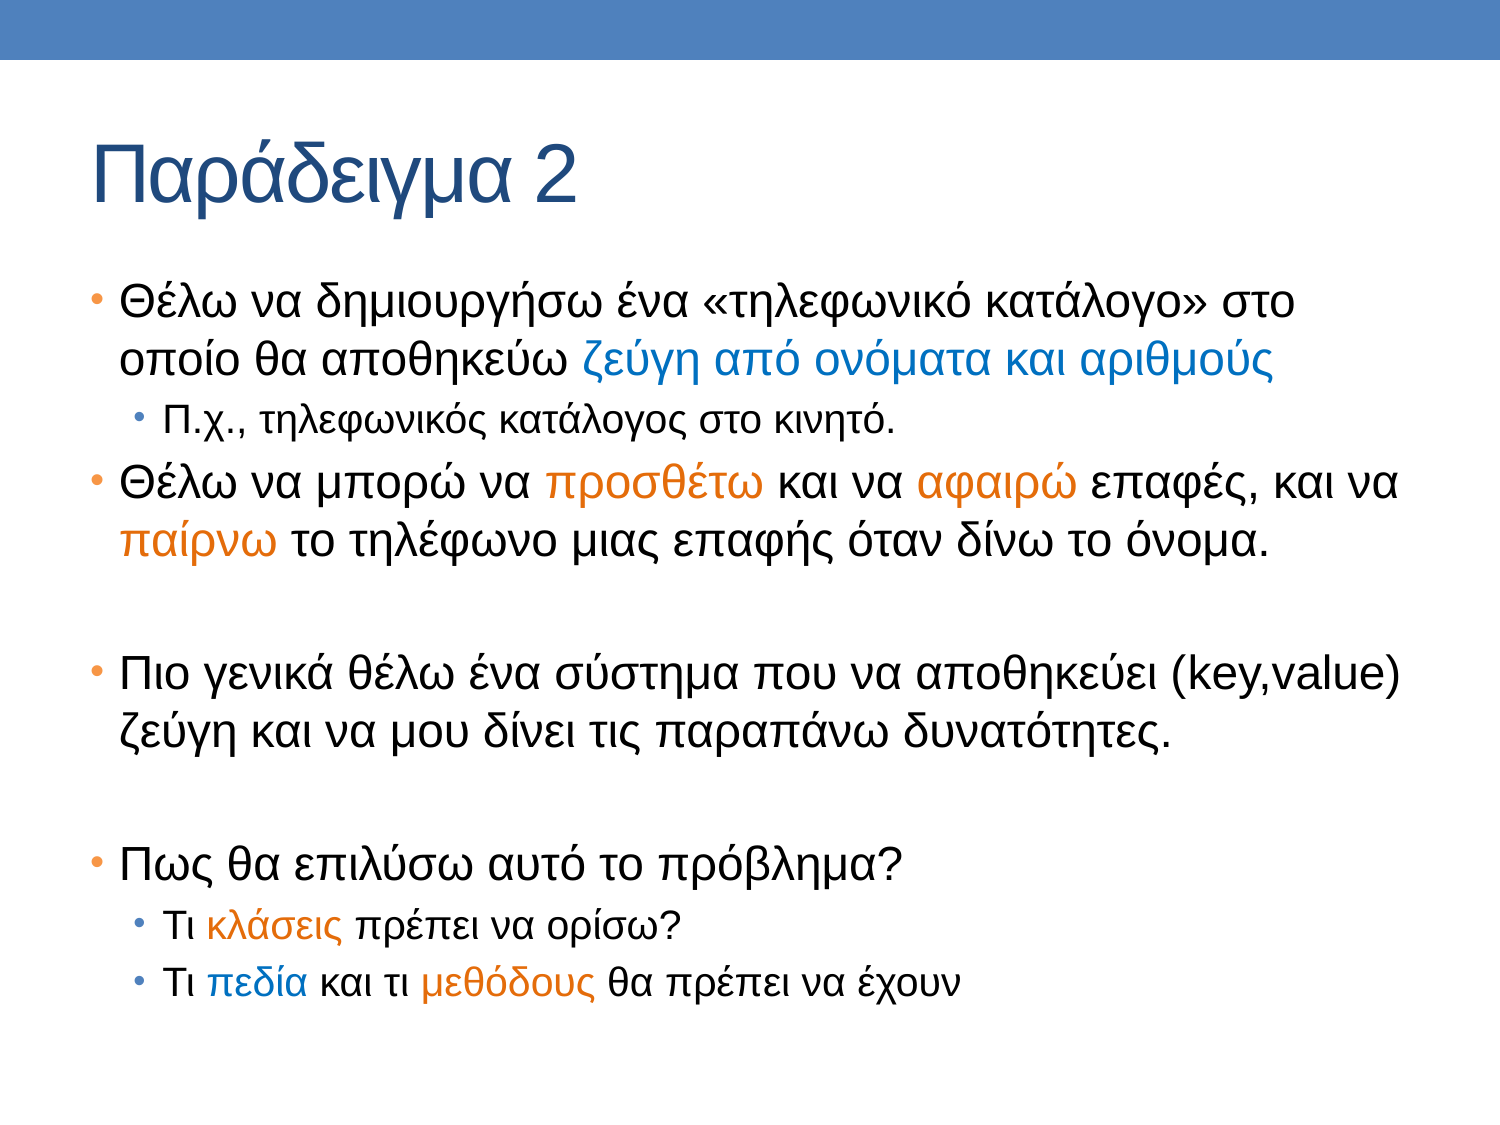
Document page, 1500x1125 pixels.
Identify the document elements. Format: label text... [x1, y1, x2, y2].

title Παράδειγμα 2 [75, 87, 1425, 250]
list Θέλω να δημιουργήσω ένα «τηλεφωνικό κατάλογο» στο οποίο θα αποθηκεύω ζεύγη από ονόματα και αριθμούς Π.χ., τηλεφωνικός κατάλογος στο κινητό. Θέλω να μπορώ να προσθέτω και να αφαιρώ επαφές, και να παίρνω το τηλέφωνο μιας επαφής όταν δίνω το όνομα. Πιο γενικά θέλω ένα σύστημα που να αποθηκεύει (key,value) ζεύγη και να μου δίνει τις παραπάνω δυνατότητες. Πως θα επιλύσω αυτό το πρόβλημα? Τι κλάσεις πρέπει να ορίσω? Τι πεδία και τι μεθόδους θα πρέπει να έχουν [75, 262, 1425, 1063]
